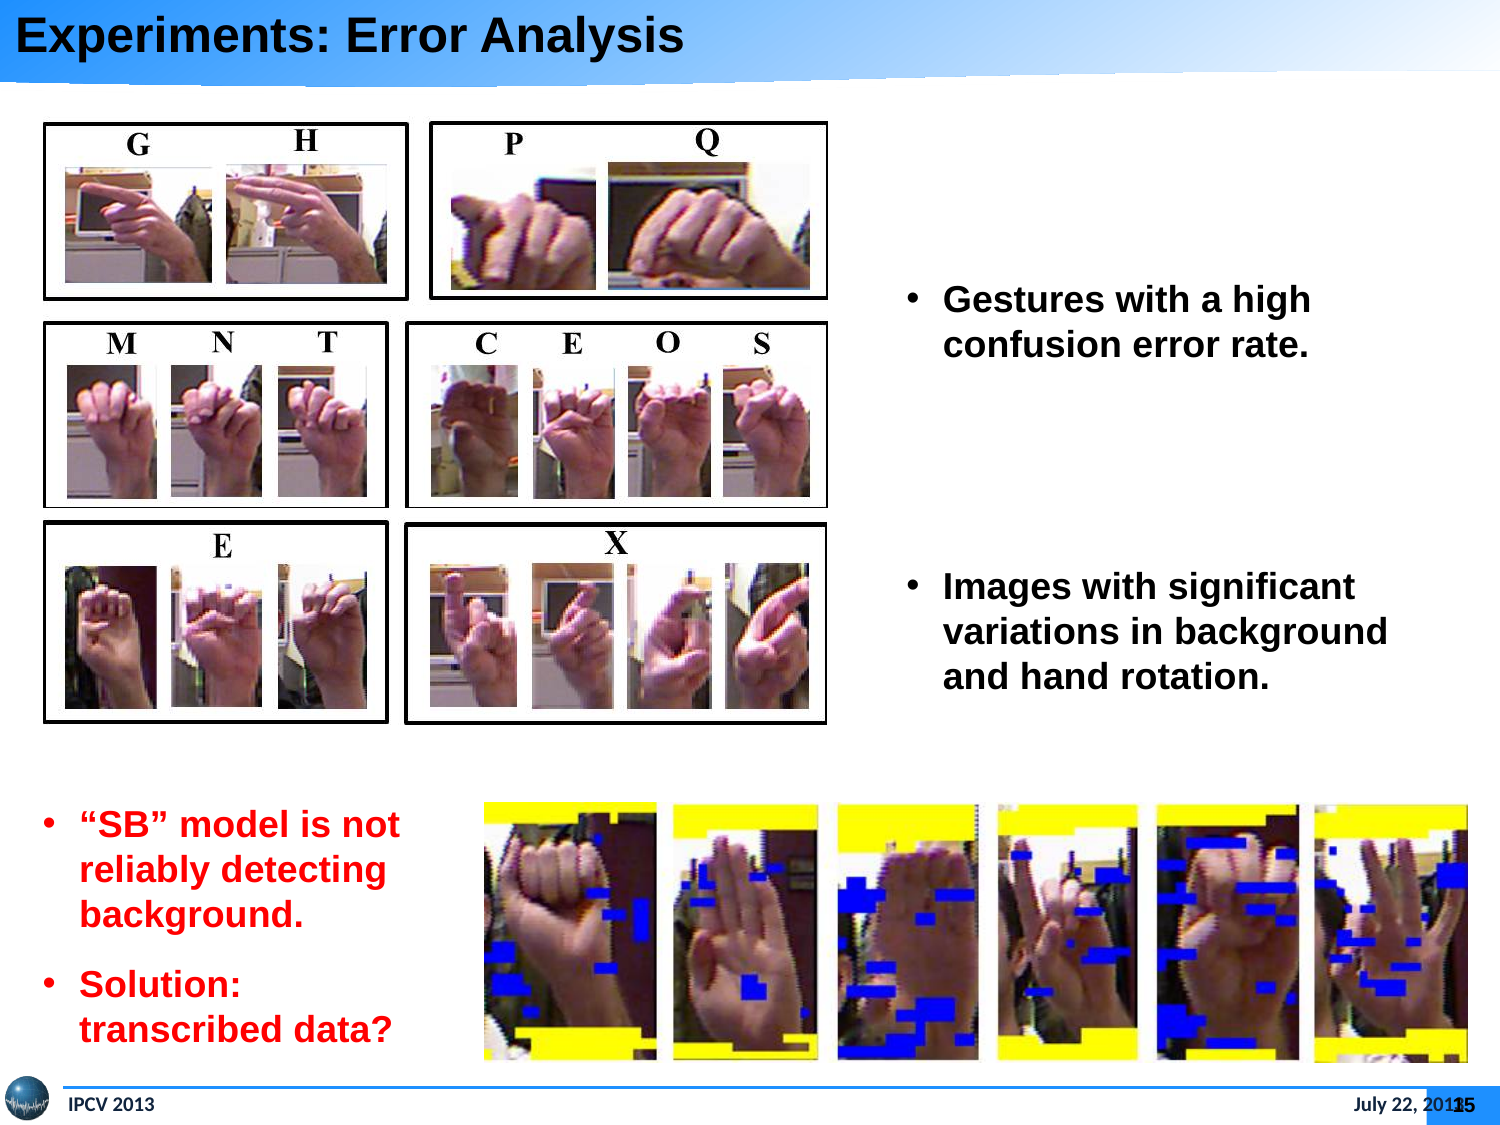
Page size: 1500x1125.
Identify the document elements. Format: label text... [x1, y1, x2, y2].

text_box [42, 800, 1468, 1063]
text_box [42, 107, 1446, 726]
title Experiments: Error Analysis [0, 0, 1500, 65]
picture [4, 1075, 50, 1121]
